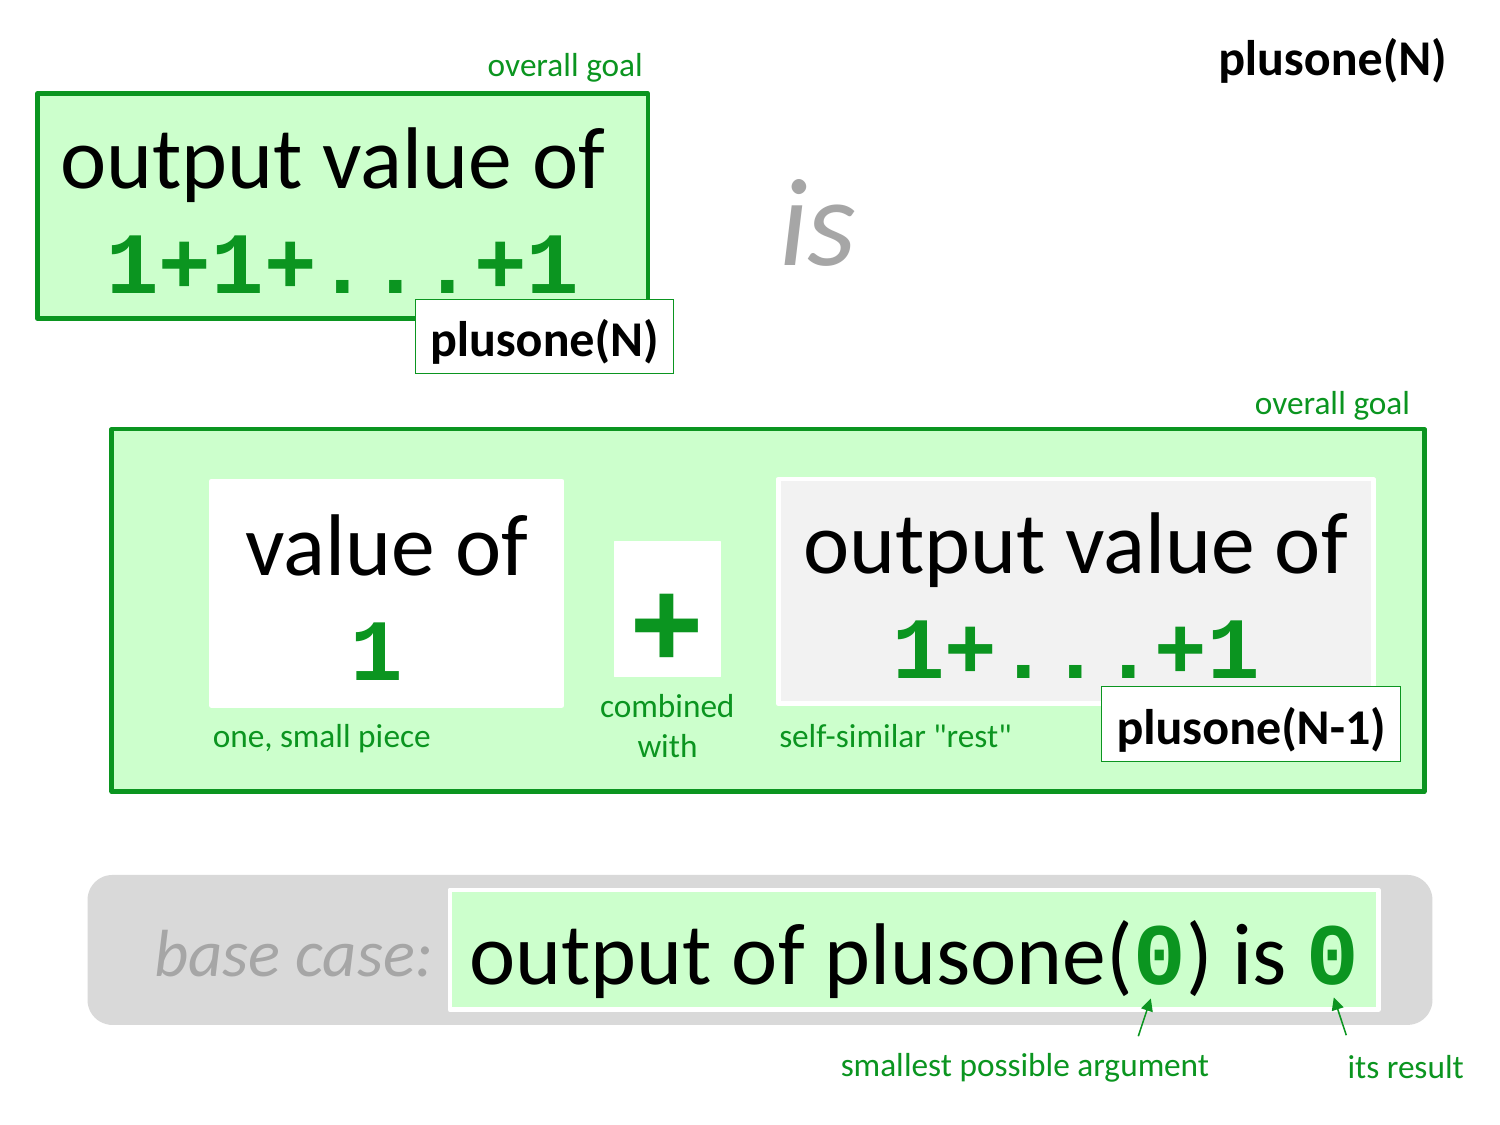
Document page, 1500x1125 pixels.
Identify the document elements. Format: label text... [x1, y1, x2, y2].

text_box + [615, 534, 720, 700]
text_box self-similar "rest" [764, 706, 1027, 762]
text_box [111, 429, 1425, 792]
text_box its result [1332, 1037, 1480, 1093]
text_box smallest possible argument [825, 1036, 1225, 1091]
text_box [1138, 998, 1152, 1037]
text_box overall goal [1240, 373, 1426, 429]
text_box output value of 1+...+1 [778, 479, 1374, 704]
text_box output value of 1+1+...+1 [37, 93, 648, 319]
text_box overall goal [472, 35, 659, 91]
text_box plusone(N-1) [1101, 686, 1401, 762]
text_box [87, 874, 1433, 1025]
text_box one, small piece [197, 706, 446, 762]
text_box output of plusone(0) is 0 [449, 889, 1379, 1010]
text_box base case: [139, 902, 448, 998]
text_box plusone(N) [415, 299, 674, 374]
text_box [1333, 997, 1347, 1036]
text_box value of 1 [211, 480, 562, 706]
text_box plusone(N) [1203, 17, 1463, 93]
text_box is [764, 133, 872, 299]
text_box combined with [576, 676, 759, 772]
